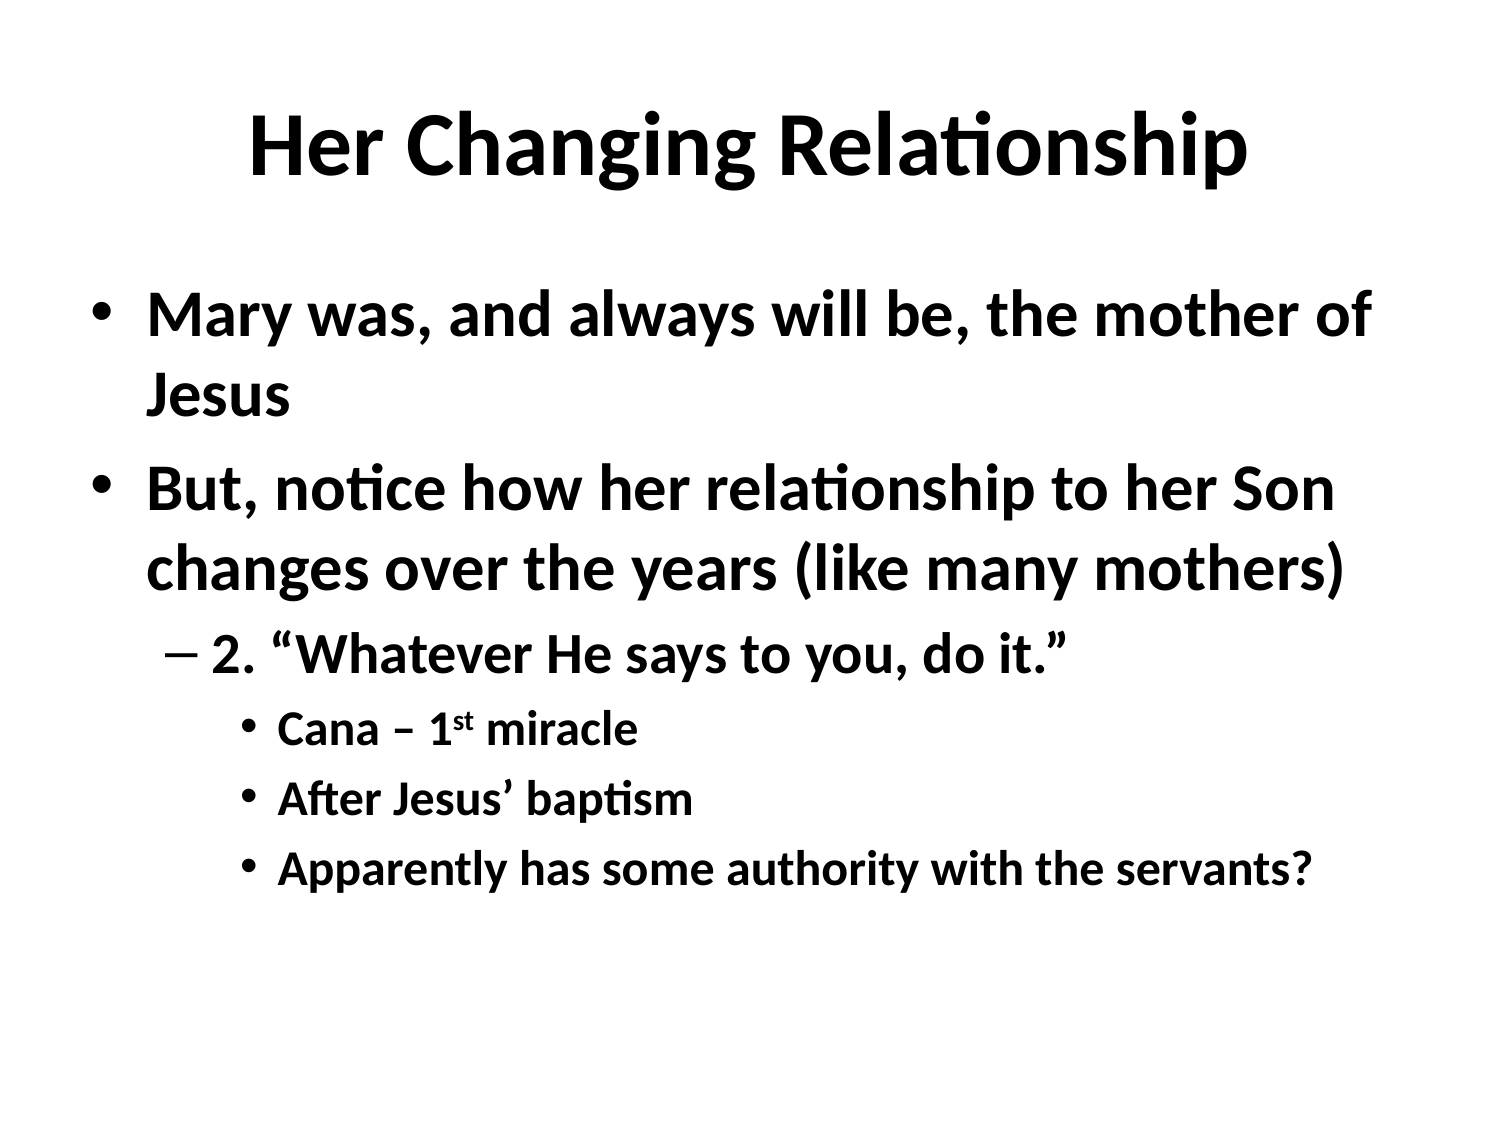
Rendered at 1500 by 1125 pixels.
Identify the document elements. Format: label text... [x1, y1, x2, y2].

title Her Changing Relationship [75, 45, 1425, 233]
list Mary was, and always will be, the mother of Jesus But, notice how her relationship to her Son changes over the years (like many mothers) 2. “Whatever He says to you, do it.” Cana – 1st miracle After Jesus’ baptism Apparently has some authority with the servants? [75, 262, 1425, 1125]
